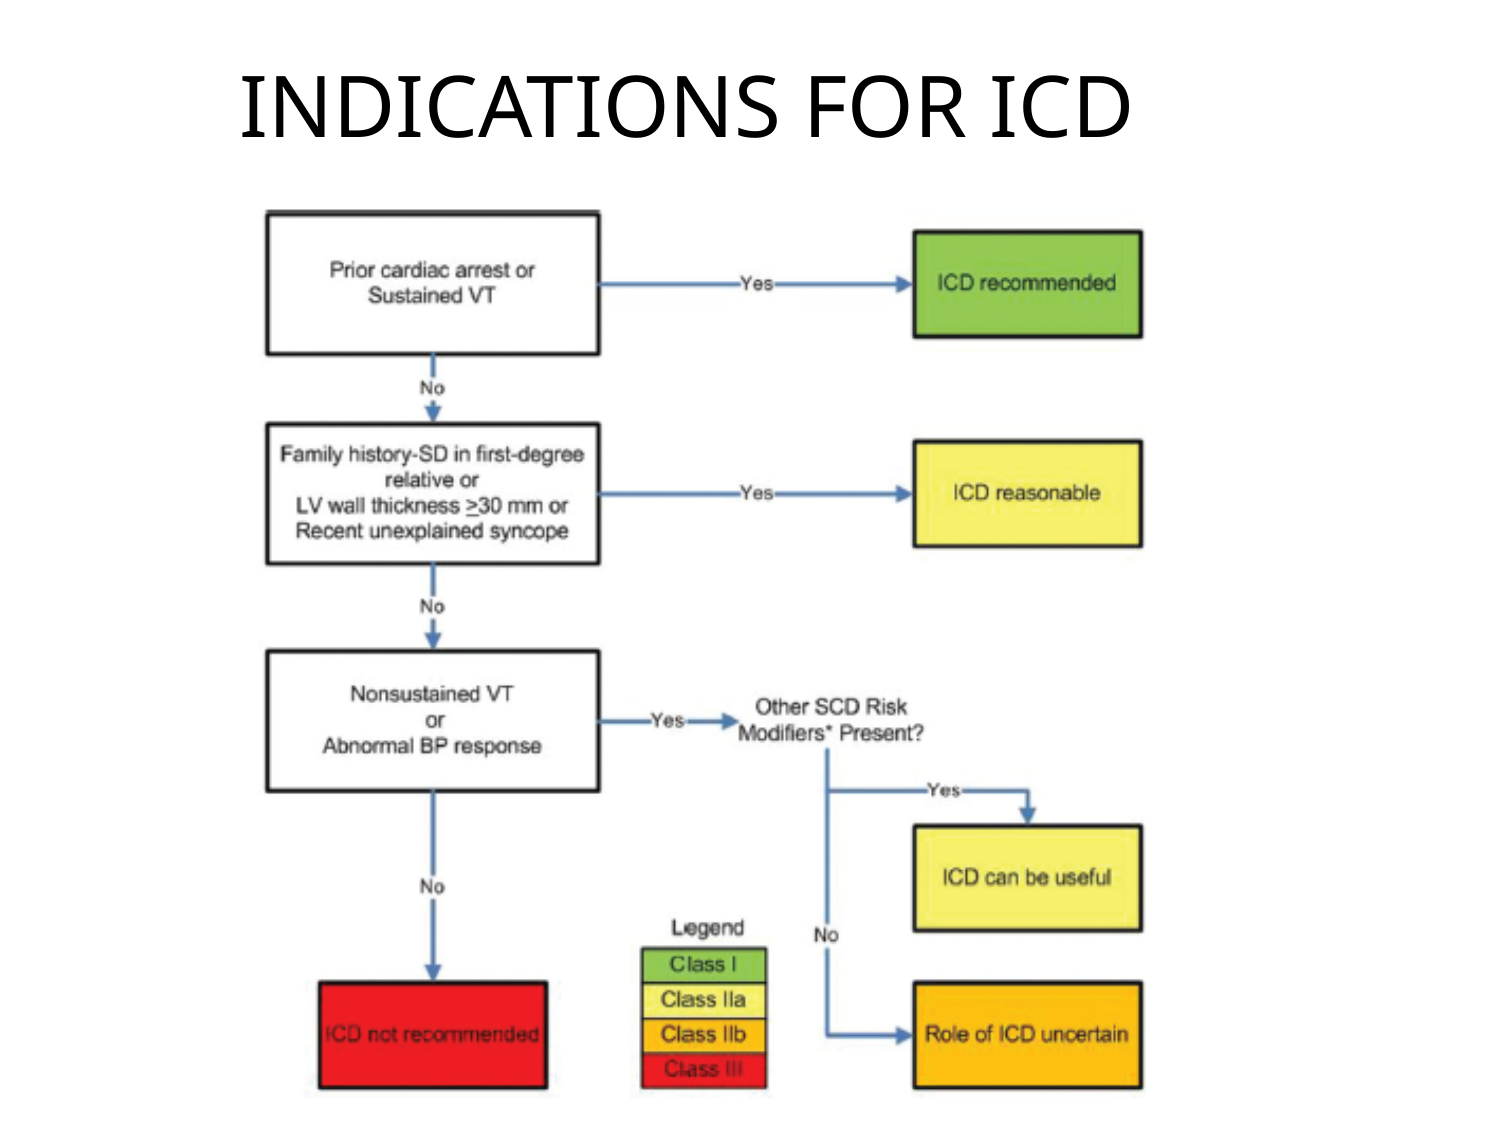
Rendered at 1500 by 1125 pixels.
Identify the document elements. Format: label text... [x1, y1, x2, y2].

title INDICATIONS FOR ICD [75, 45, 1300, 163]
picture [233, 187, 1188, 1125]
